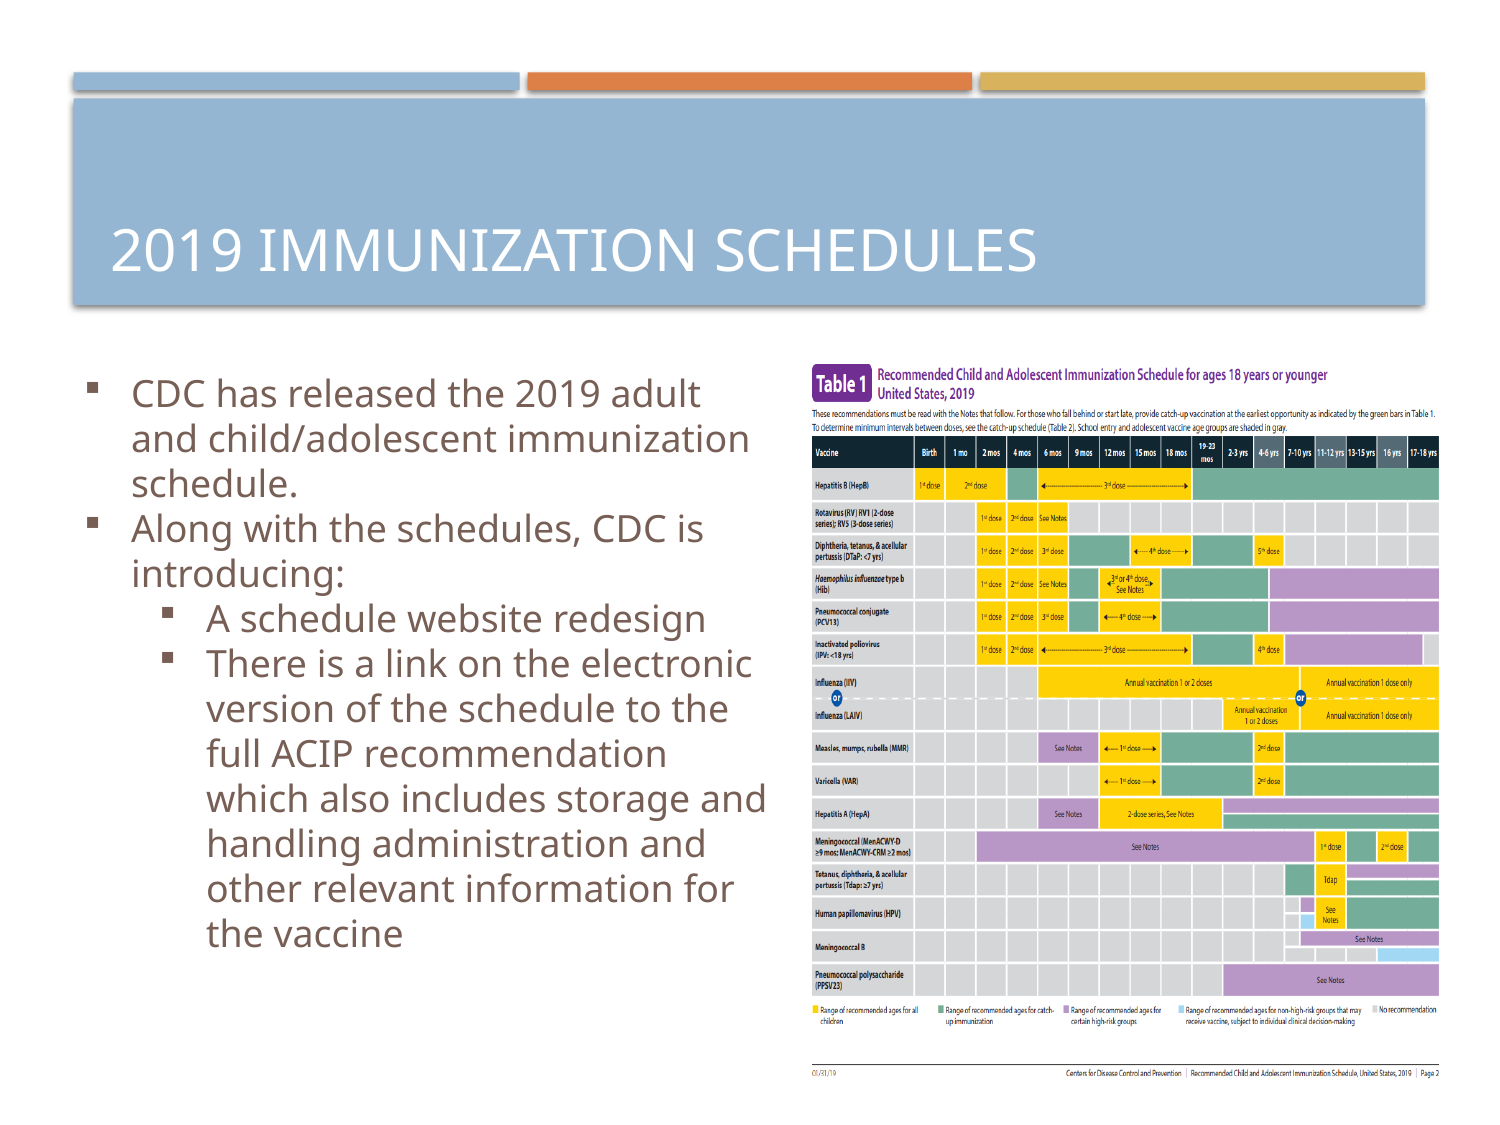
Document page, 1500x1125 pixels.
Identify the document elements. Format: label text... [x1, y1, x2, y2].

picture [796, 342, 1453, 1087]
text_box CDC has released the 2019 adult and child/adolescent immunization schedule. Along with the schedules, CDC is introducing: A schedule website redesign There is a link on the electronic version of the schedule to the full ACIP recommendation which also includes storage and handling administration and other relevant information for the vaccine [69, 362, 787, 963]
title 2019 Immunization Schedules [95, 112, 1406, 291]
